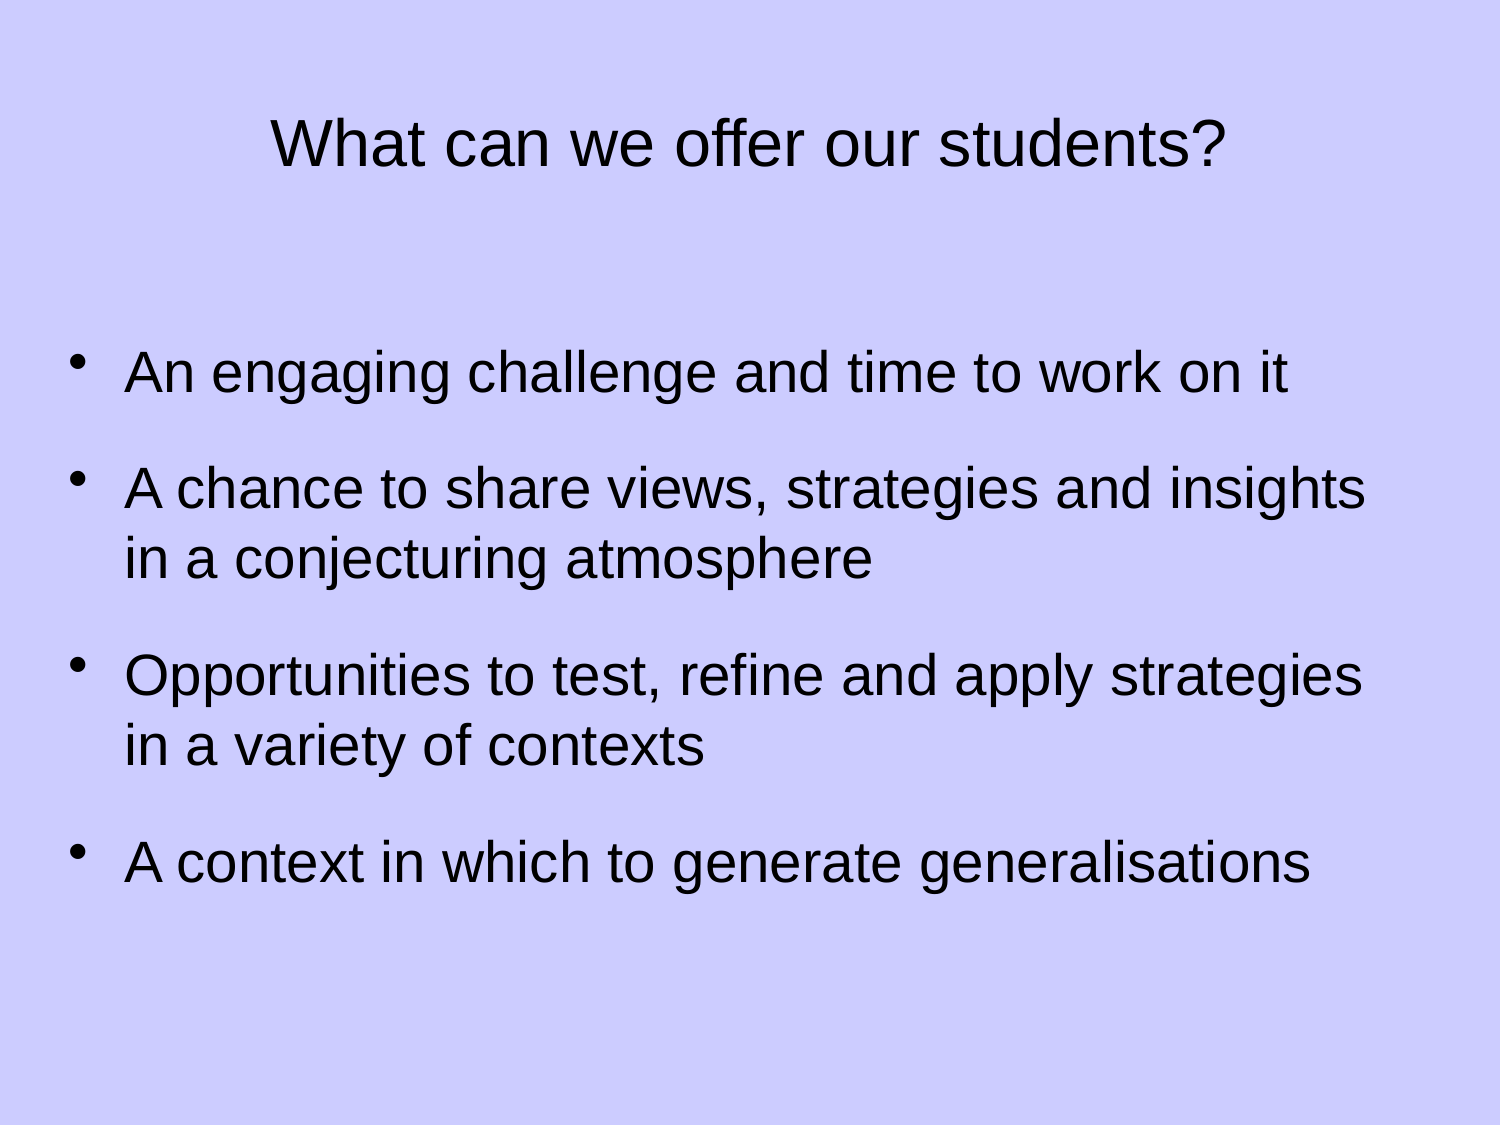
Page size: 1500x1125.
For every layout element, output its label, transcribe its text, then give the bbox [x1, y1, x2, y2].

text_box What can we offer our students? [256, 92, 1244, 187]
list An engaging challenge and time to work on it A chance to share views, strategies and insights in a conjecturing atmosphere Opportunities to test, refine and apply strategies in a variety of contexts A context in which to generate generalisations [53, 326, 1425, 976]
